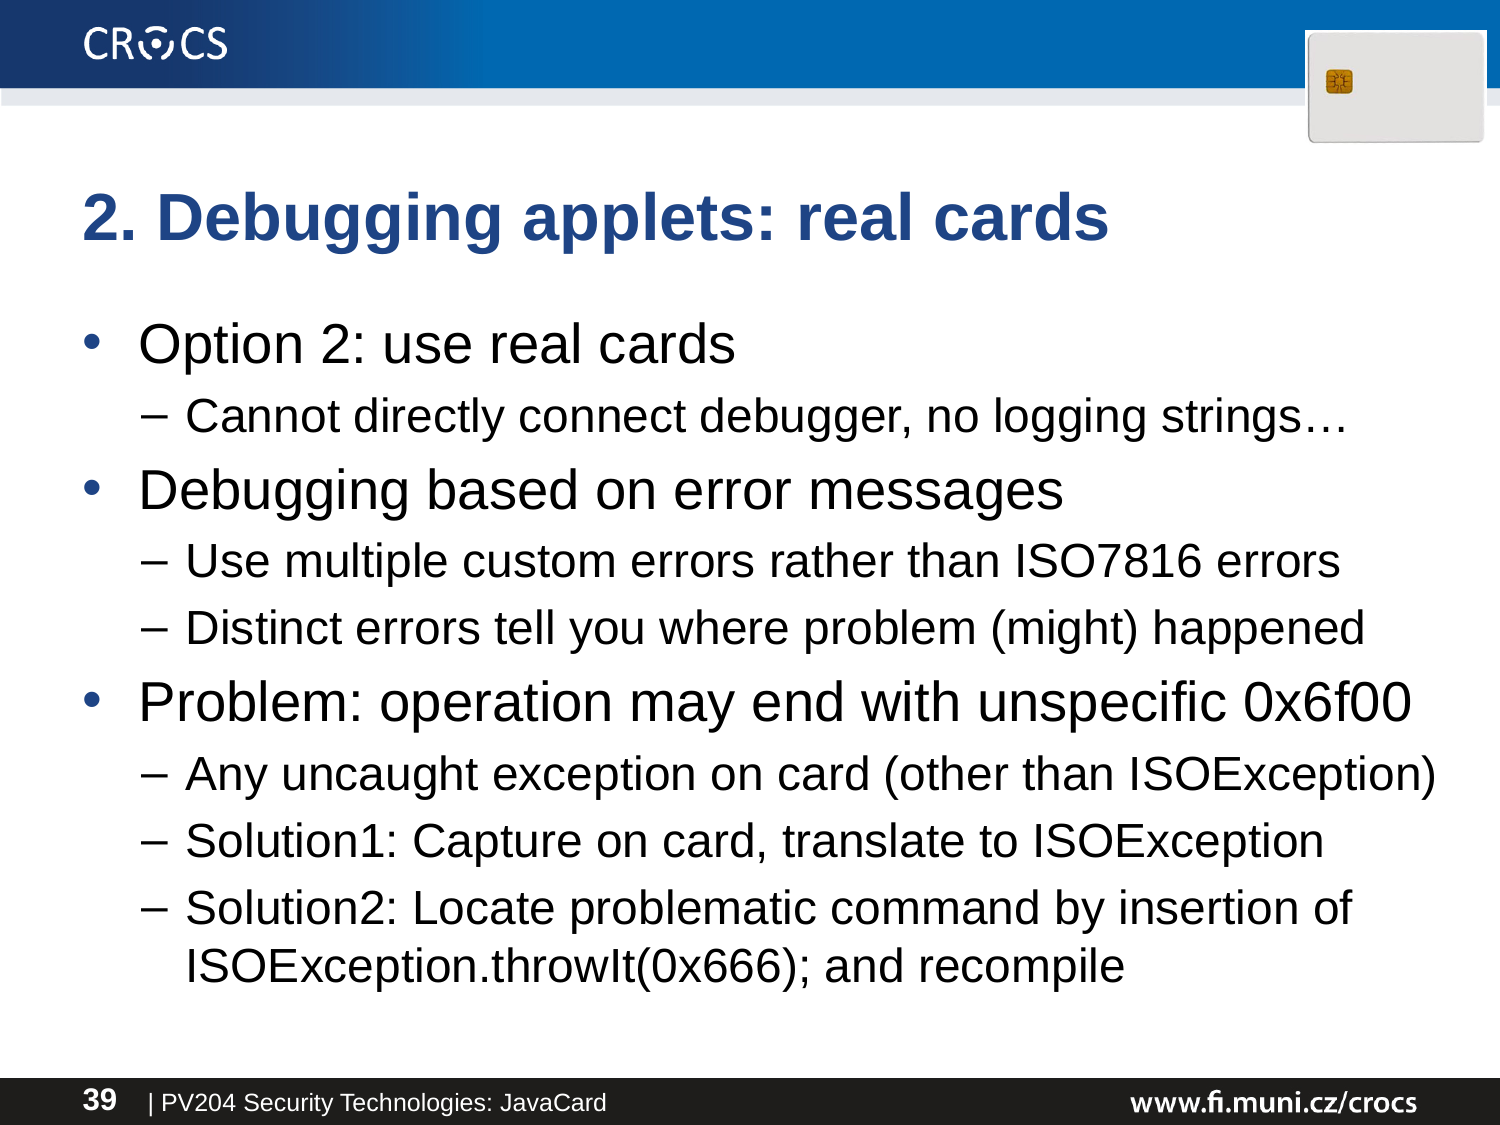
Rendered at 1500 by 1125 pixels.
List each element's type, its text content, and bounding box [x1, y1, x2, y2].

slide_number 39 [82, 1078, 147, 1125]
list Option 2: use real cards Cannot directly connect debugger, no logging strings… Debugging based on error messages Use multiple custom errors rather than ISO7816 errors Distinct errors tell you where problem (might) happened Problem: operation may end with unspecific 0x6f00 Any uncaught exception on card (other than ISOException) Solution1: Capture on card, translate to ISOException Solution2: Locate problematic command by insertion of ISOException.throwIt(0x666); and recompile [82, 306, 1459, 988]
title 2. Debugging applets: real cards [82, 148, 1433, 280]
footer | PV204 Security Technologies: JavaCard [147, 1078, 623, 1125]
picture [0, 0, 1500, 1125]
